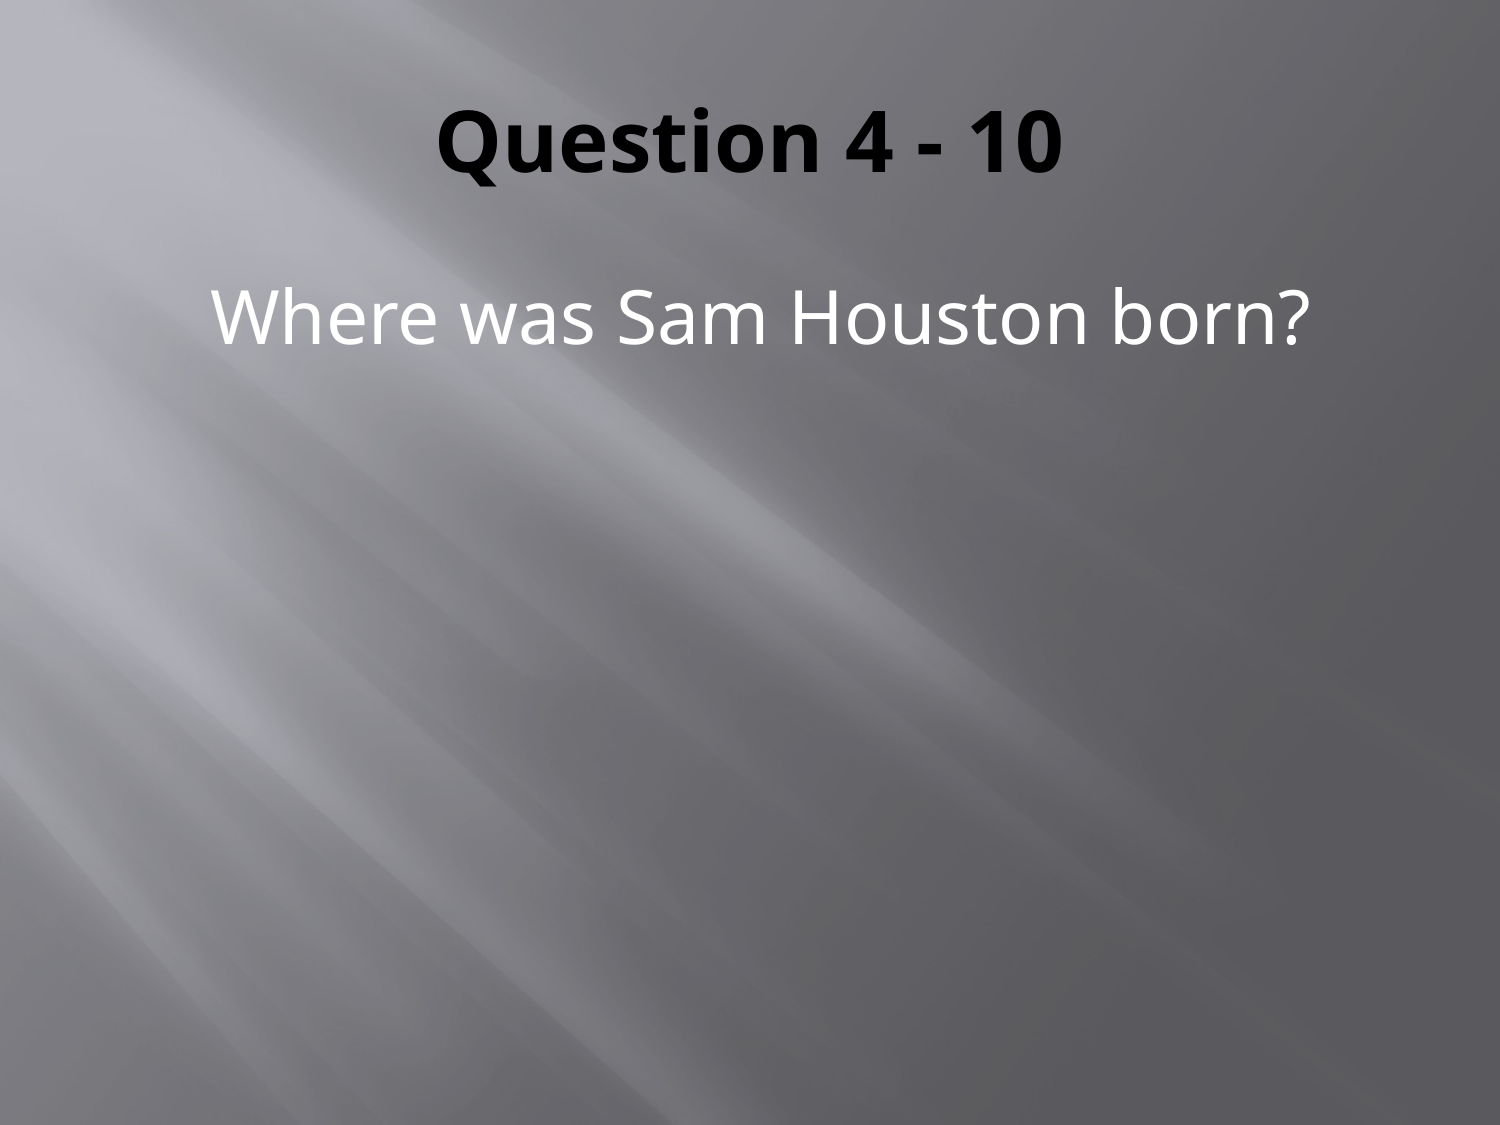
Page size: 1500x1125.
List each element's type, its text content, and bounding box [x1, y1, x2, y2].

title Question 4 - 10 [75, 45, 1425, 233]
list Where was Sam Houston born? [75, 262, 1425, 1035]
